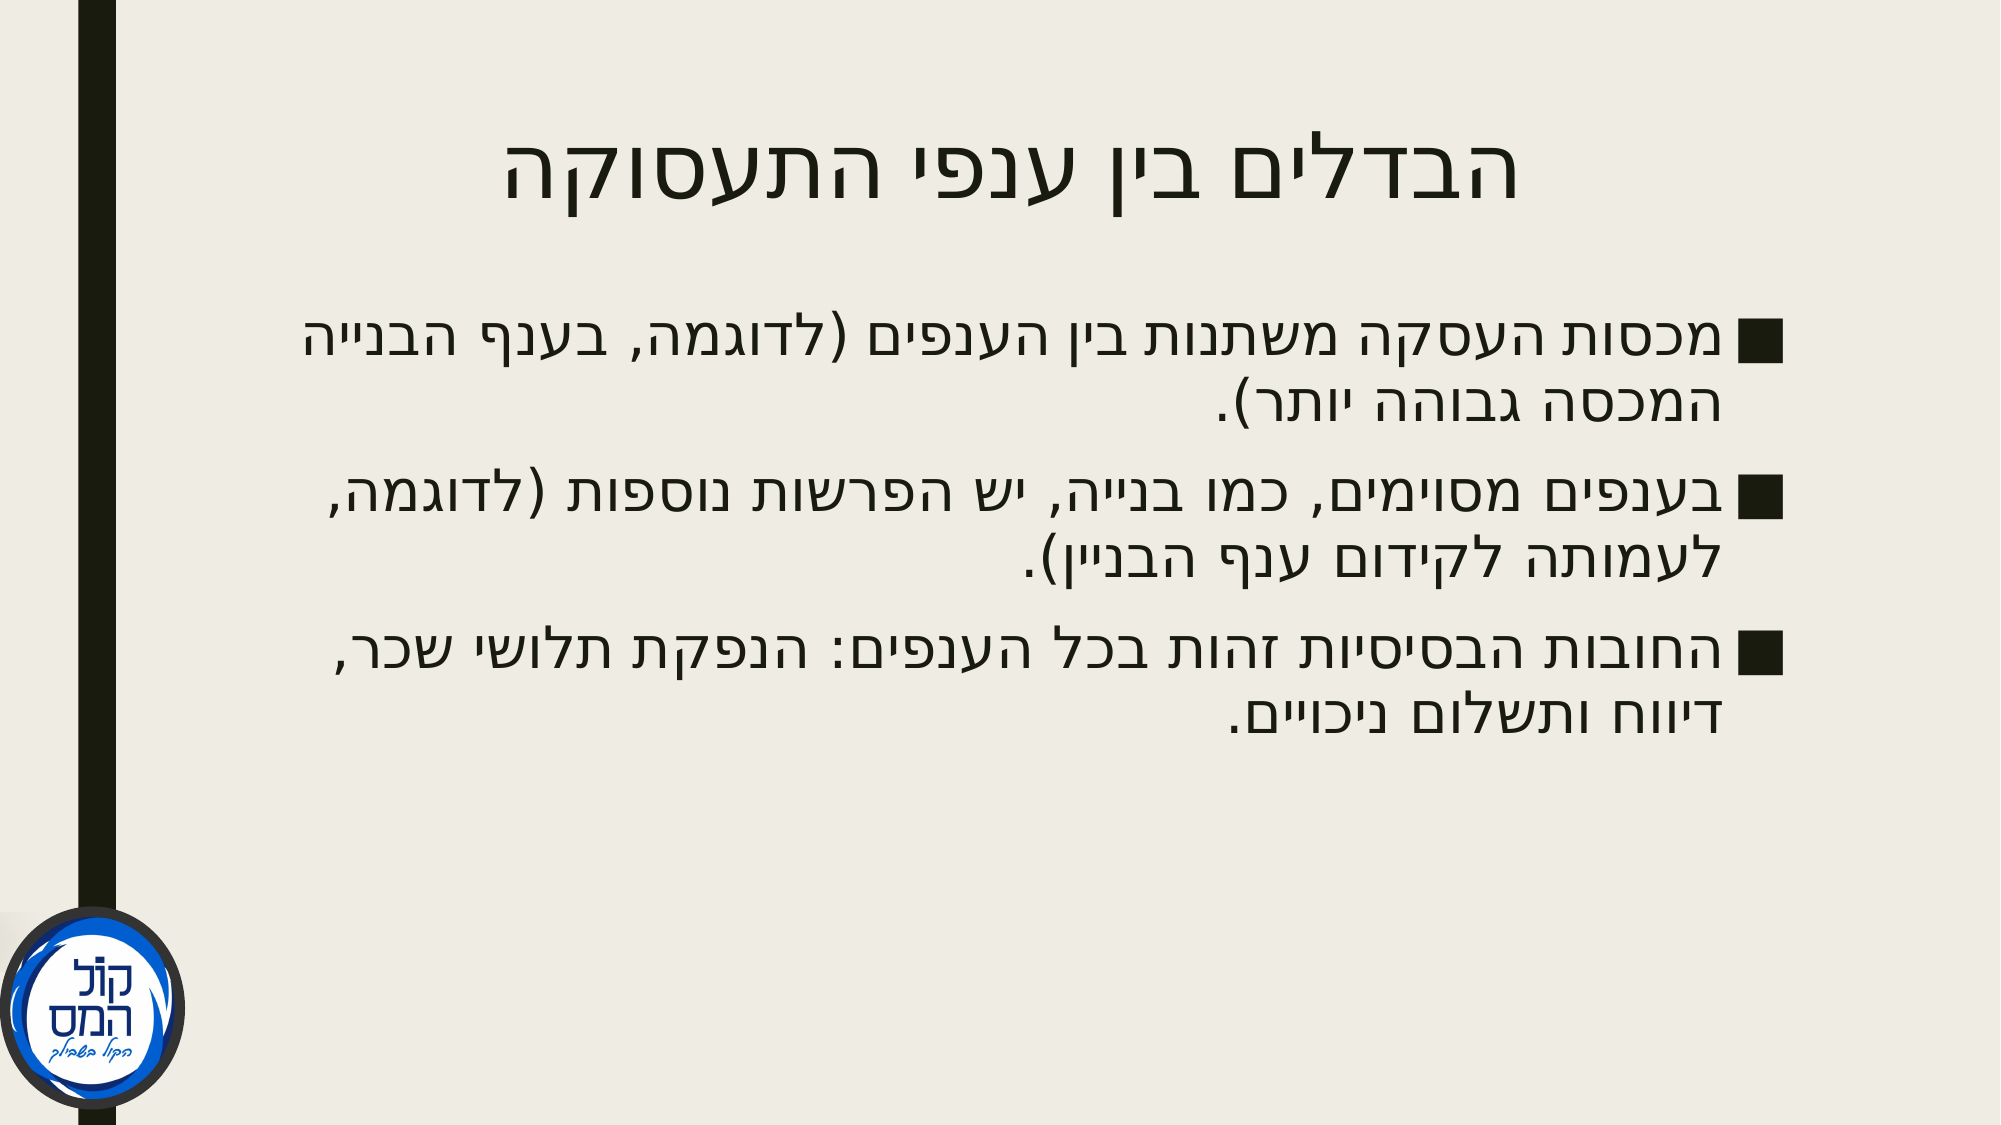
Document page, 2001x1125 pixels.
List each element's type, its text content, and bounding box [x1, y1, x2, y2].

picture [4, 911, 180, 1105]
list מכסות העסקה משתנות בין הענפים (לדוגמה, בענף הבנייה המכסה גבוהה יותר). בענפים מסוימים, כמו בנייה, יש הפרשות נוספות (לדוגמה, לעמותה לקידום ענף הבניין). החובות הבסיסיות זהות בכל הענפים: הנפקת תלושי שכר, דיווח ותשלום ניכויים. [228, 295, 1804, 883]
title הבדלים בין ענפי התעסוקה [225, 112, 1800, 357]
